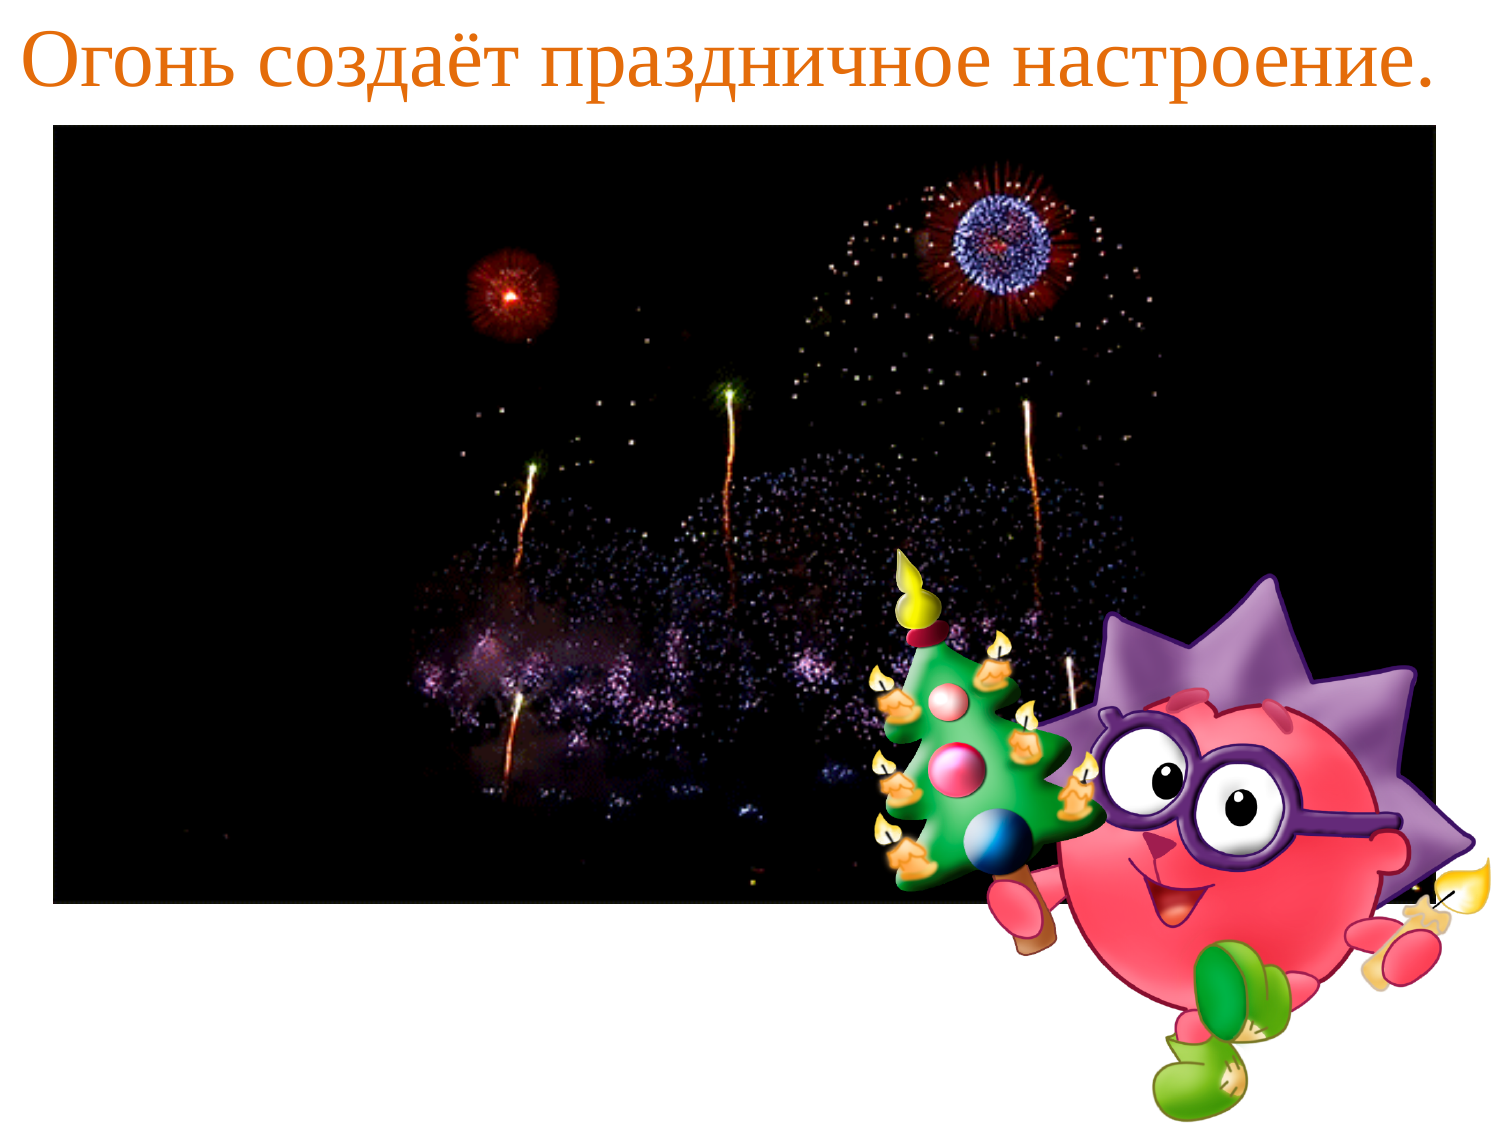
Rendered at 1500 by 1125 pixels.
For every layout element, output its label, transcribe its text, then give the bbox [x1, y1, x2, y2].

text_box Огонь создаёт праздничное настроение. [0, 0, 1500, 111]
picture [52, 125, 1491, 1123]
